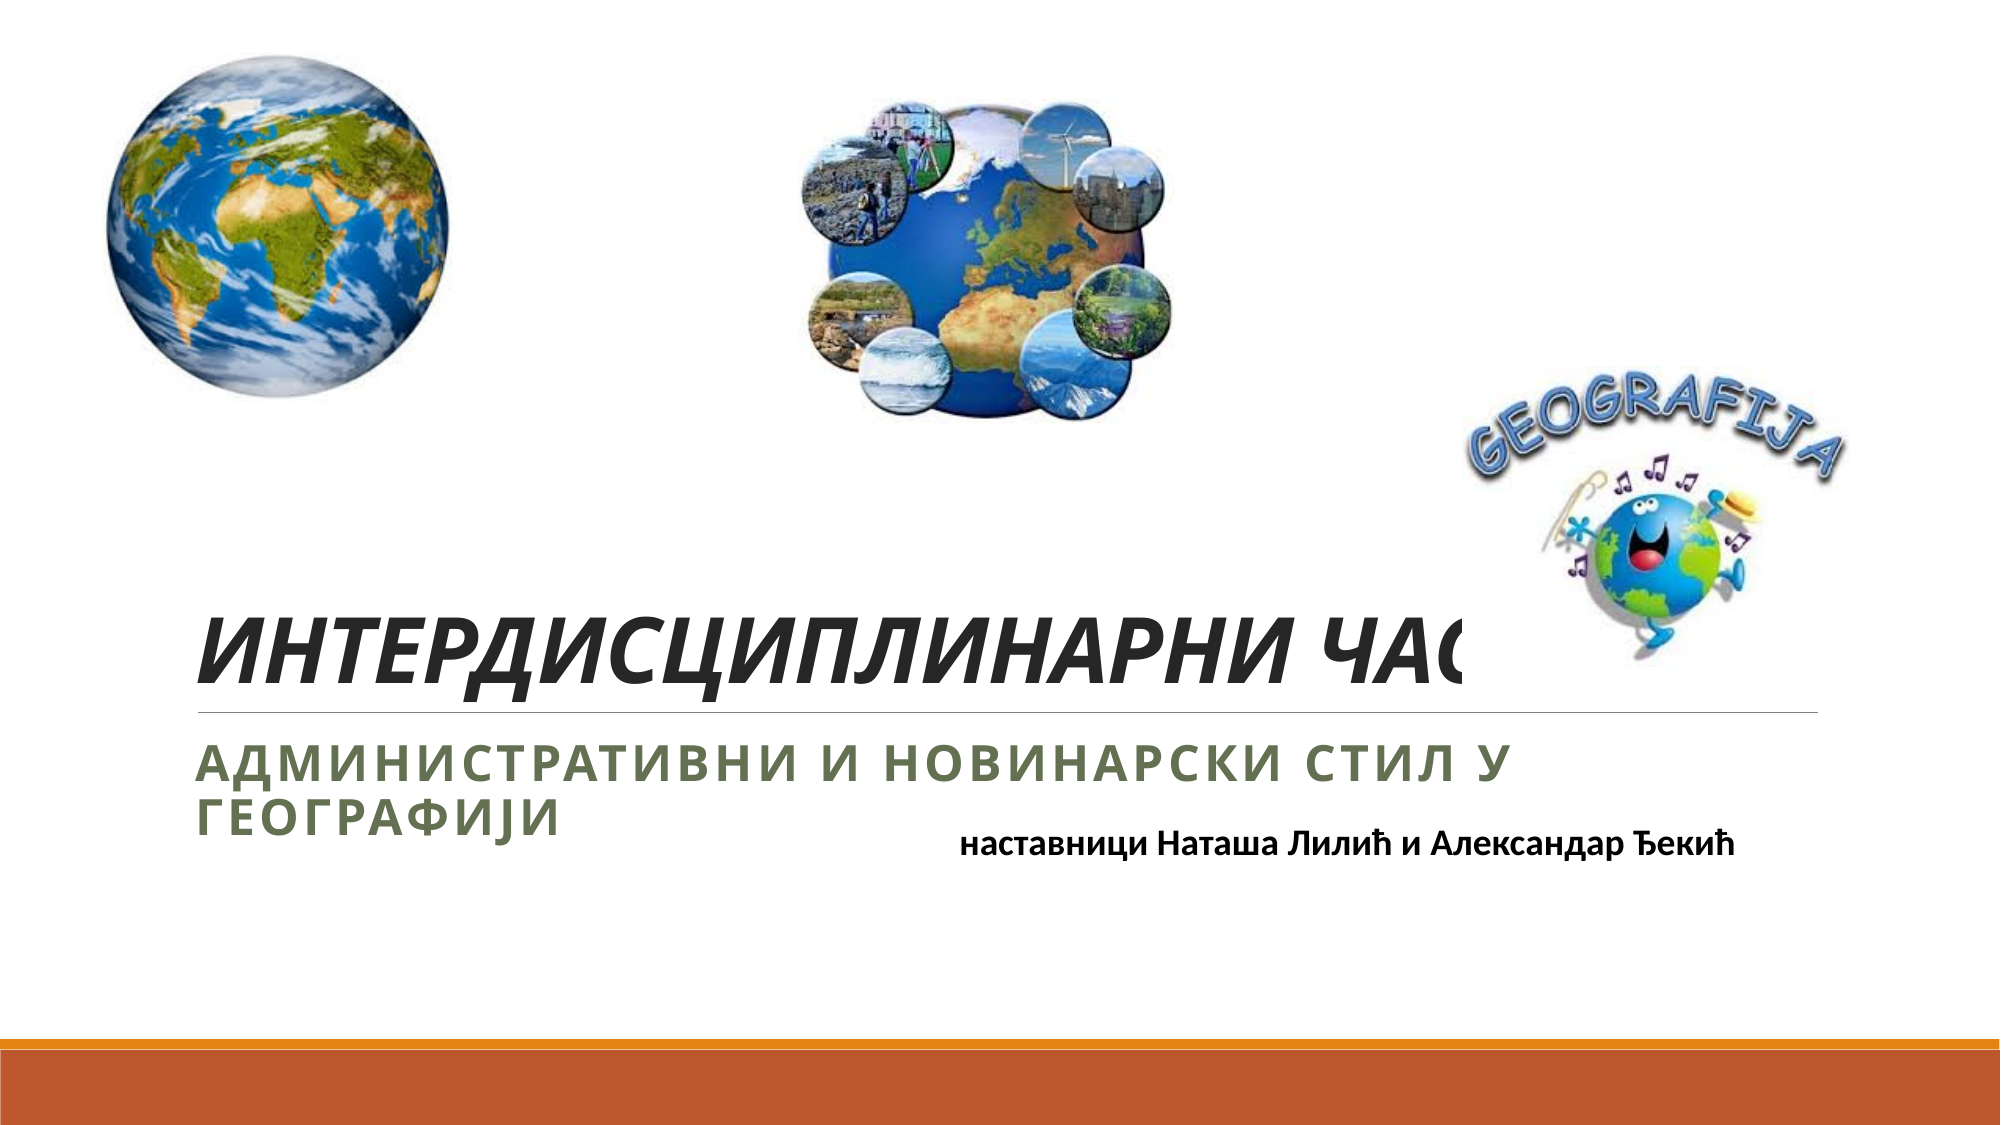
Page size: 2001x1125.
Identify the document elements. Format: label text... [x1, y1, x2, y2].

title ИНТЕРДИСЦИПЛИНАРНИ ЧАС [180, 124, 1830, 710]
subtitle Административни и новинарски стил у географији [180, 730, 1831, 919]
picture [1462, 365, 1851, 684]
picture [798, 97, 1176, 426]
picture [101, 52, 453, 404]
text_box наставници Наташа Лилић и Александар Ђекић [944, 810, 1830, 871]
